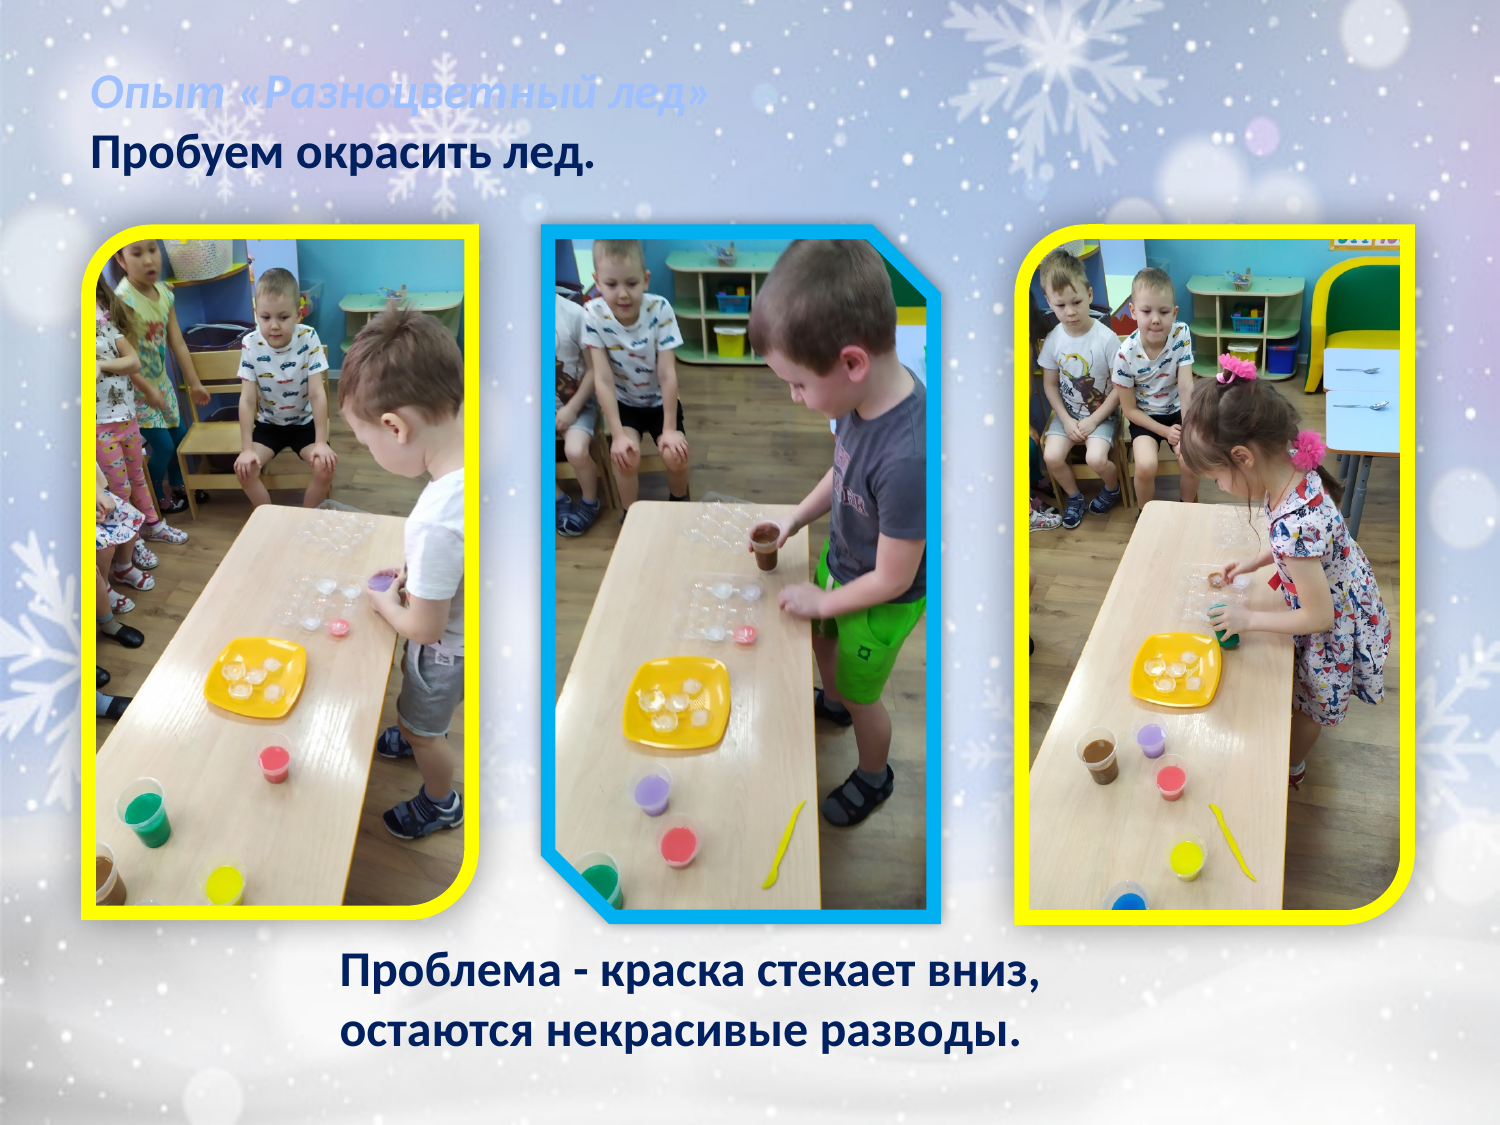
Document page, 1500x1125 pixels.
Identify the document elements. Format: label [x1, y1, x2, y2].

list [88, 231, 472, 914]
picture [0, 0, 1500, 1125]
